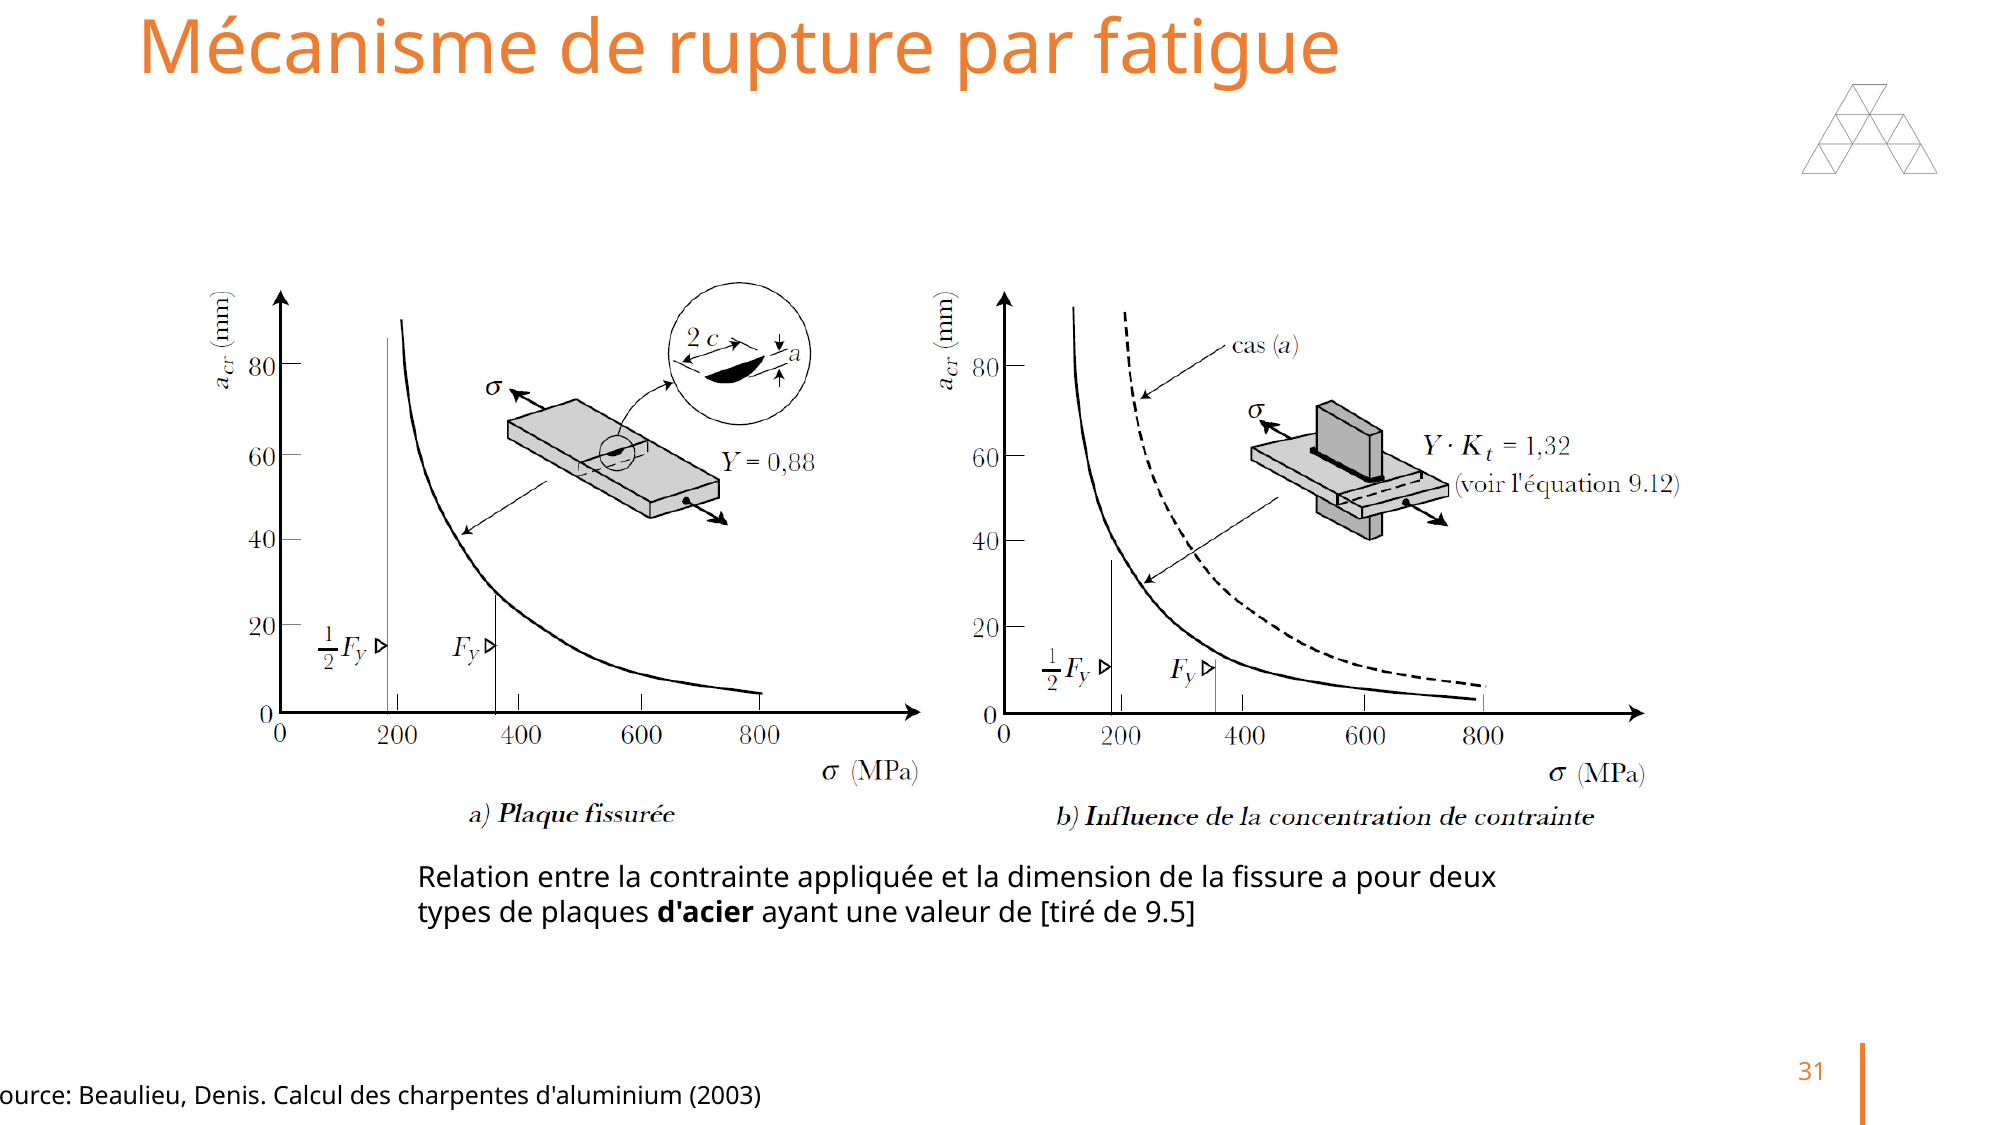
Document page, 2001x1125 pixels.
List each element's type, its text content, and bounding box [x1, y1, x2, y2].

title Mécanisme de rupture par fatigue [137, 9, 1749, 162]
text_box Source: Beaulieu, Denis. Calcul des charpentes d'aluminium (2003) [0, 1071, 778, 1117]
picture [204, 278, 1682, 836]
slide_number 31 [1643, 1042, 1842, 1103]
